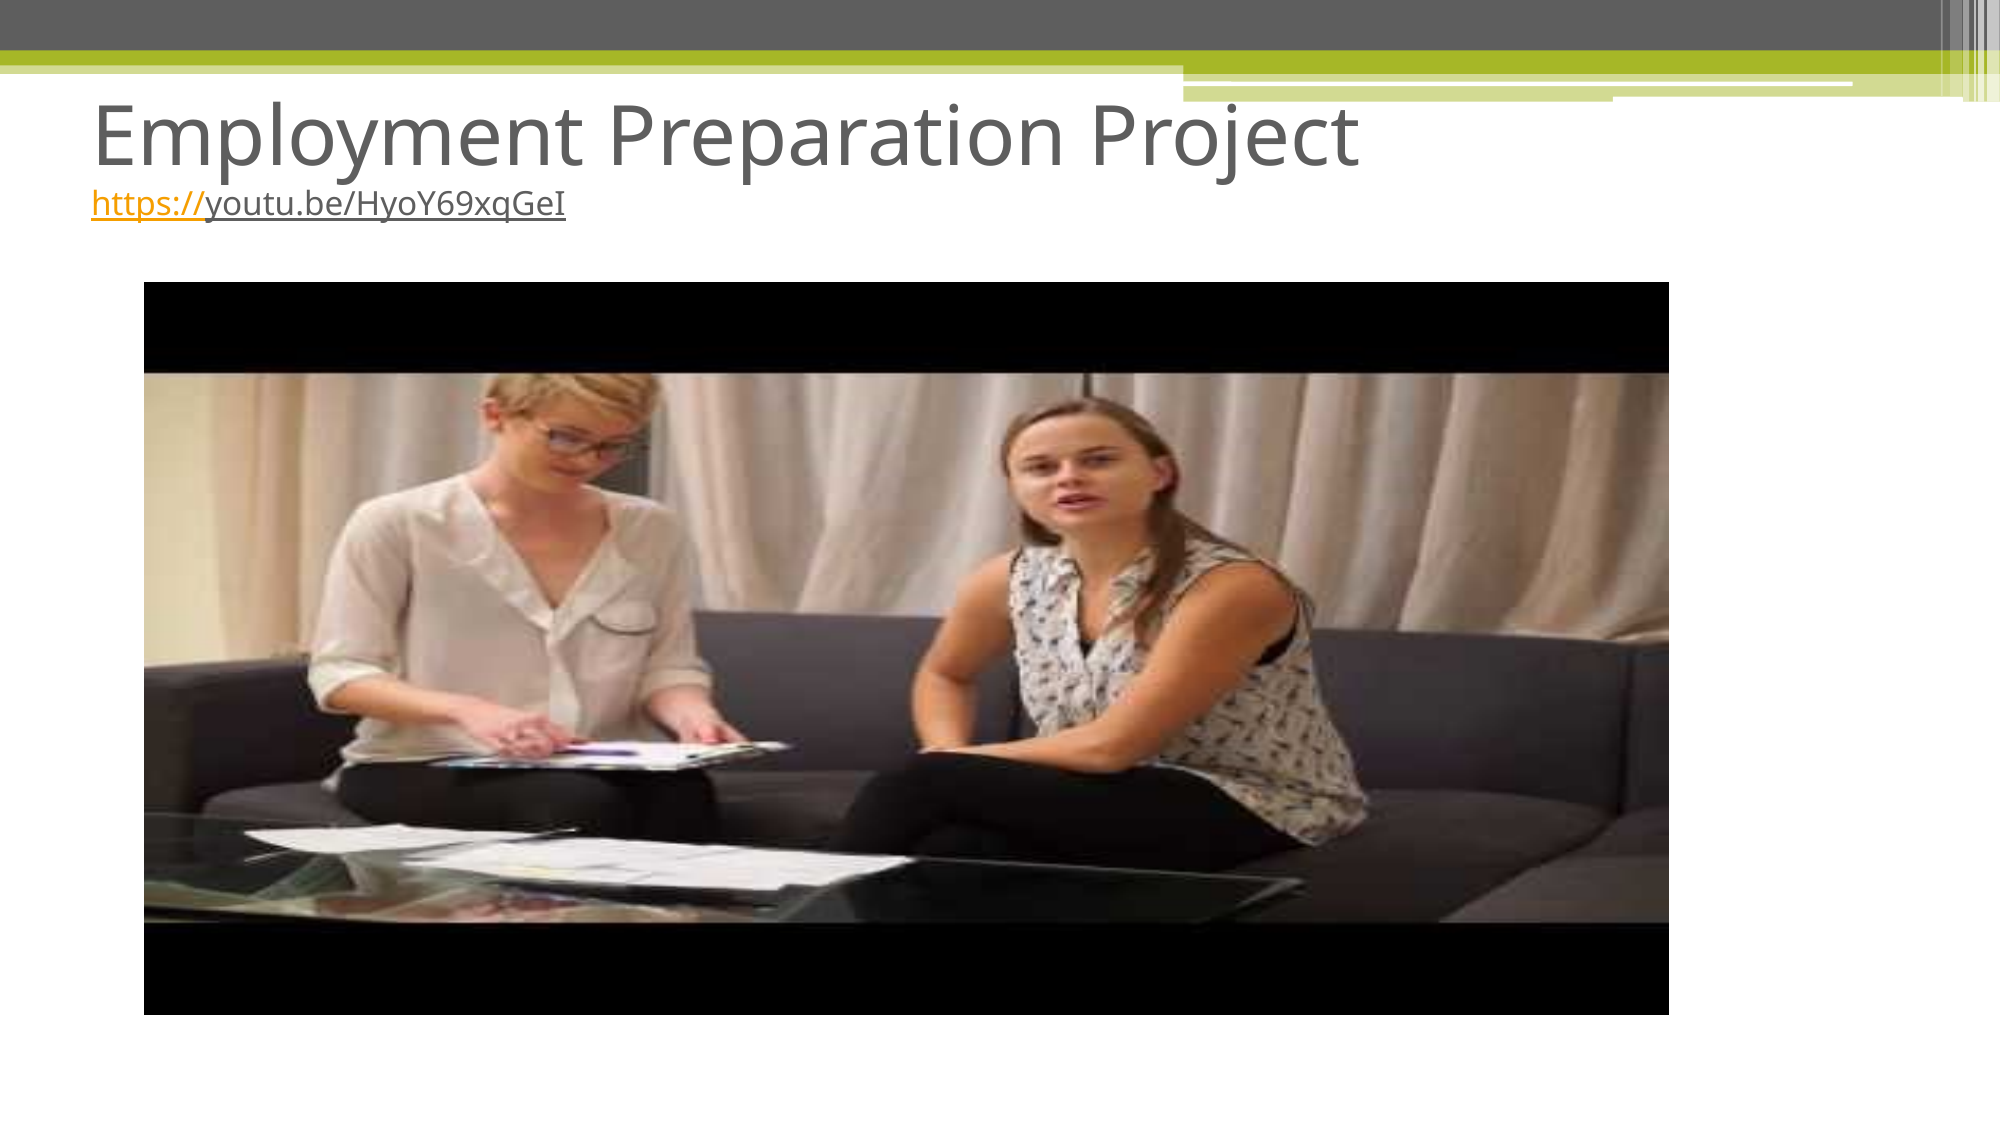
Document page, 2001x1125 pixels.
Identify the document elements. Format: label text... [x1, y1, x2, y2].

title Employment Preparation Project https://youtu.be/HyoY69xqGeI [76, 72, 1877, 438]
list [143, 282, 1670, 1016]
